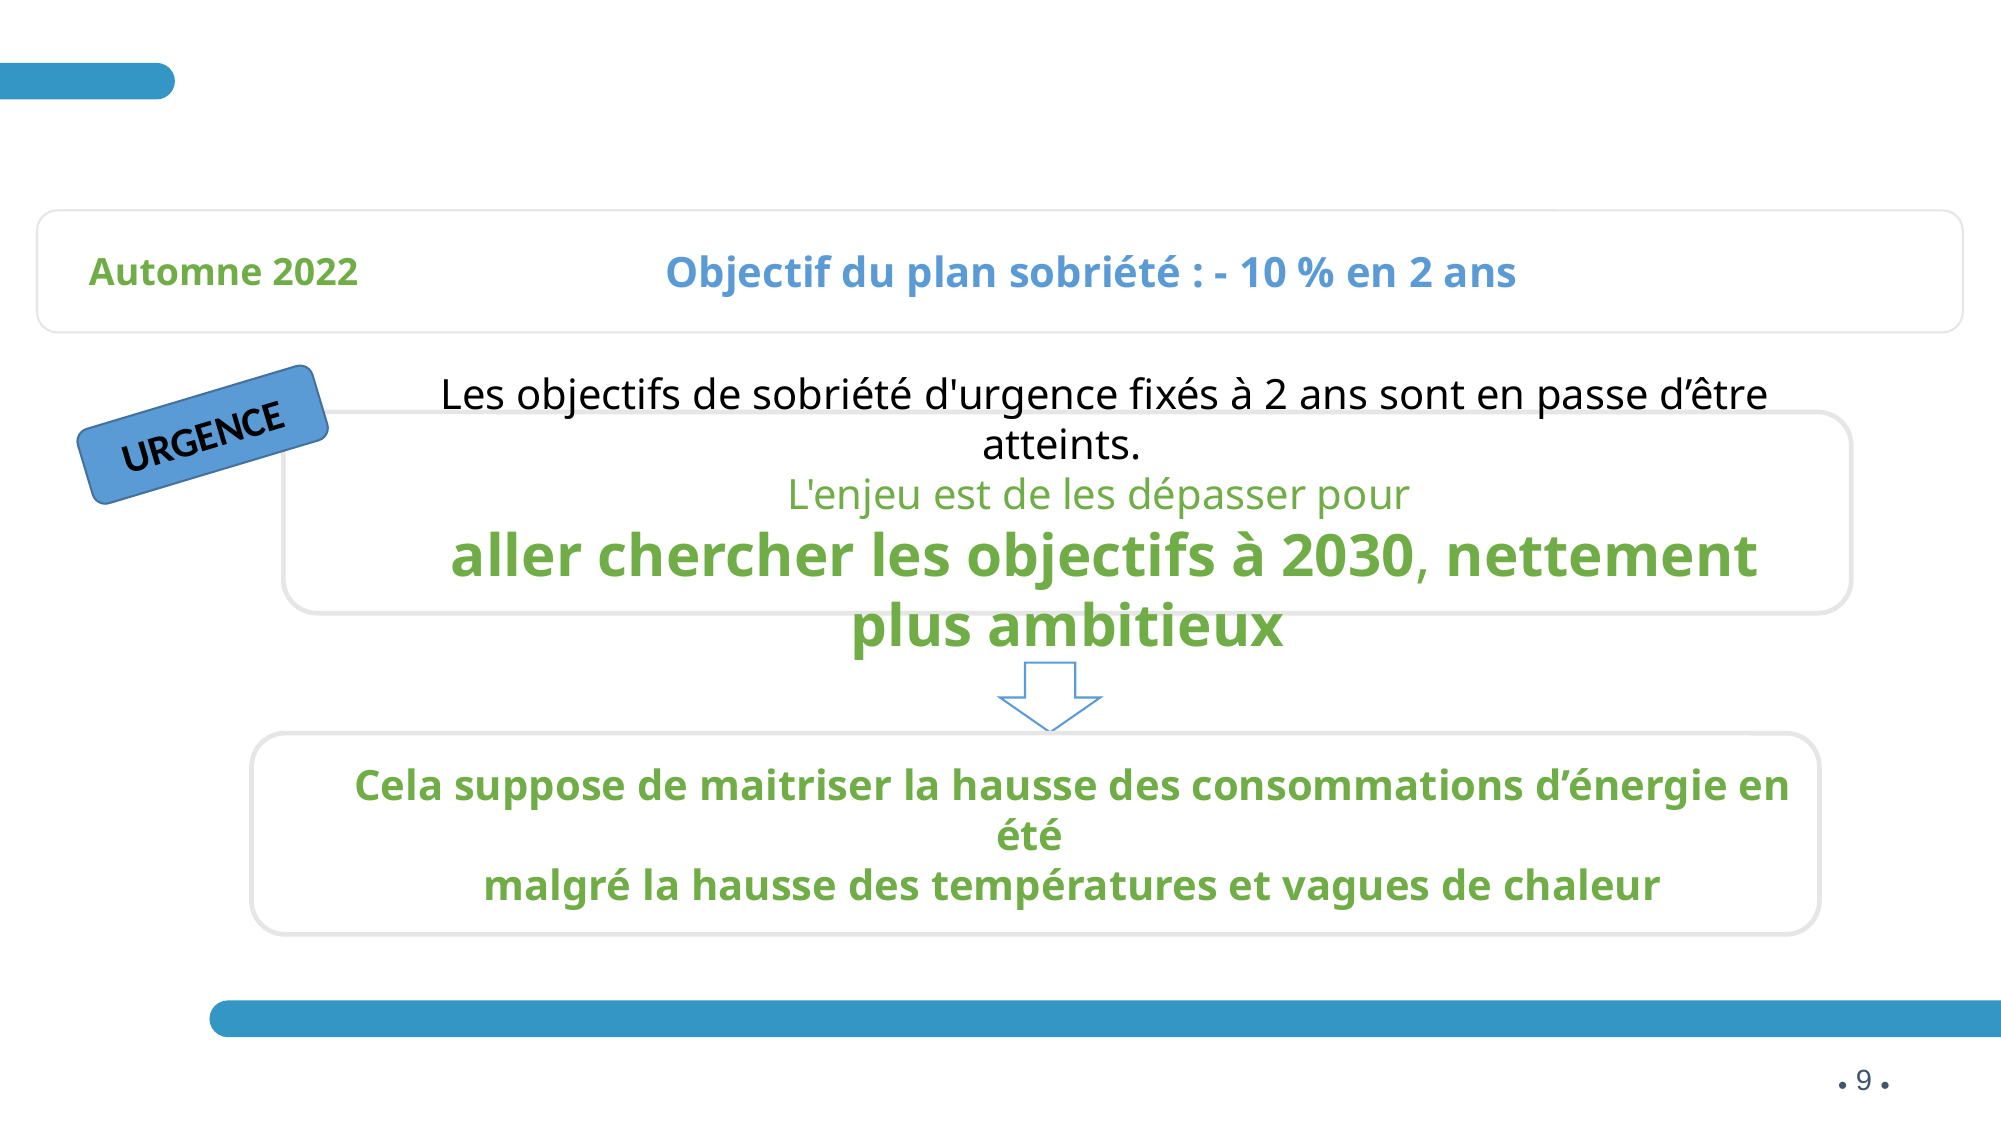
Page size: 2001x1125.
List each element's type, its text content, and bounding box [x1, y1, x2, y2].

text_box Automne 2022 [74, 240, 442, 301]
text_box URGENCE [76, 364, 329, 505]
text_box [35, 209, 1964, 334]
text_box Les objectifs de sobriété d'urgence fixés à 2 ans sont en passe d’être atteints. L'enjeu est de les dépasser pour aller chercher les objectifs à 2030, nettement plus ambitieux [283, 411, 1852, 614]
text_box Cela suppose de maitriser la hausse des consommations d’énergie en été malgré la hausse des températures et vagues de chaleur [251, 733, 1820, 935]
text_box [999, 662, 1101, 733]
